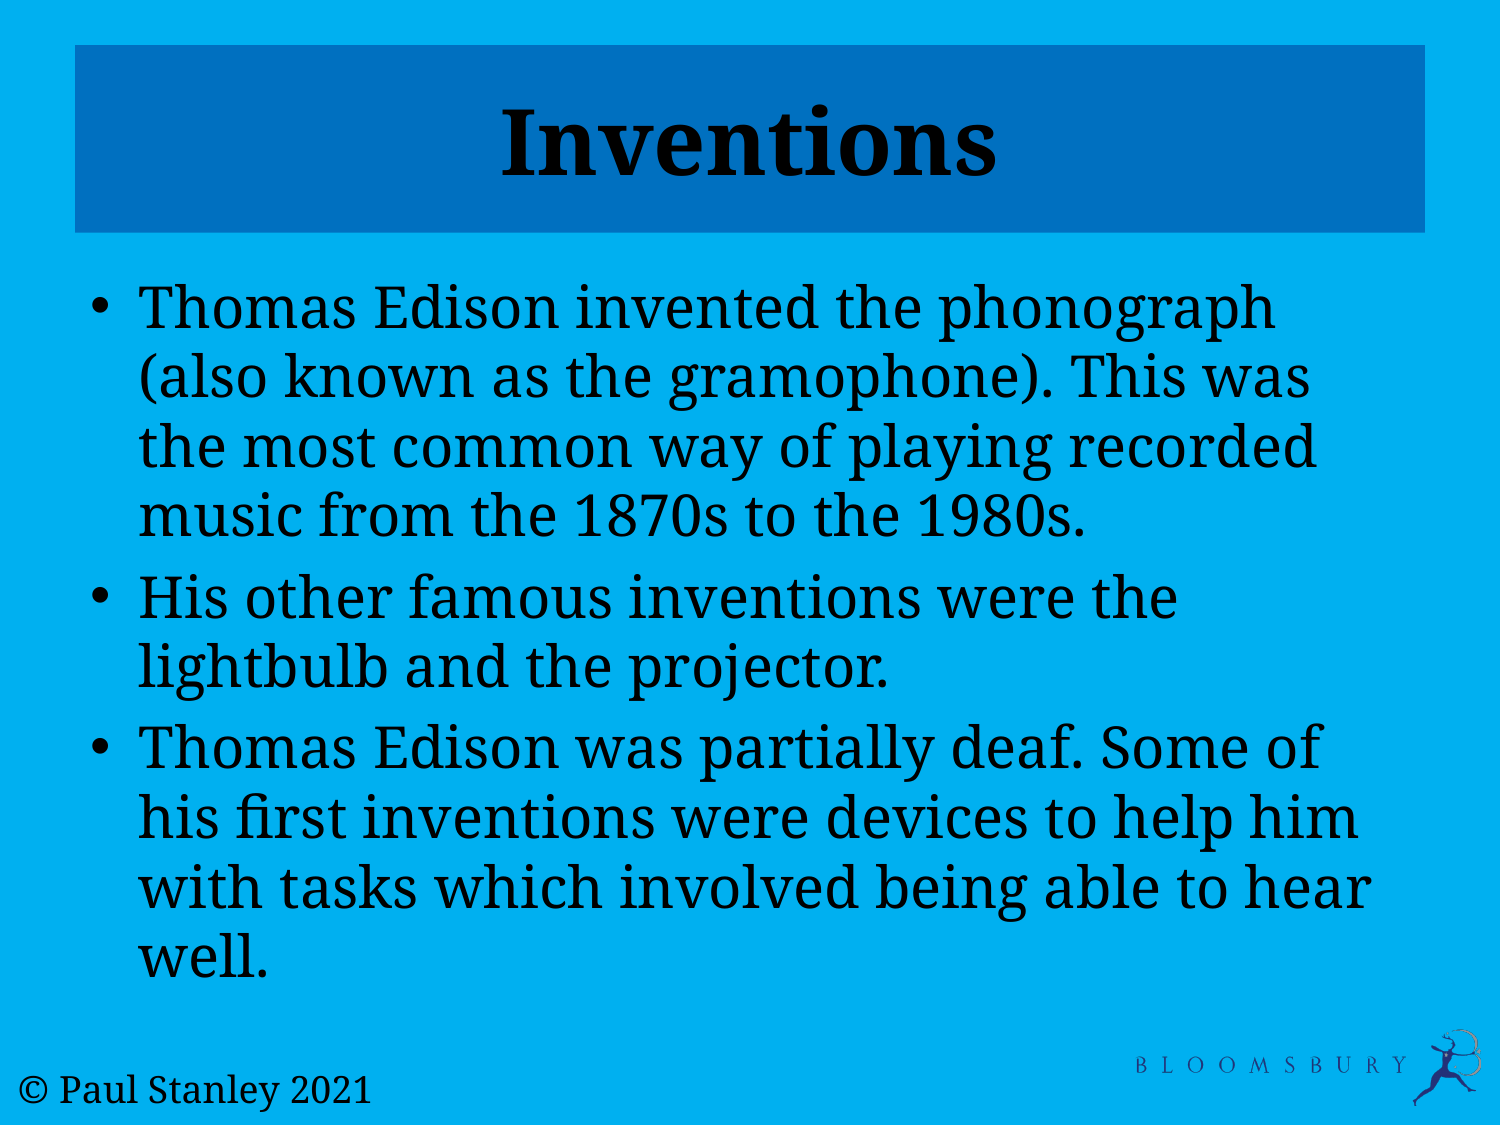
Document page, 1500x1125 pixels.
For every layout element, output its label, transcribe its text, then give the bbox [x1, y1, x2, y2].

title Inventions [75, 45, 1425, 233]
list Thomas Edison invented the phonograph (also known as the gramophone). This was the most common way of playing recorded music from the 1870s to the 1980s. His other famous inventions were the lightbulb and the projector. Thomas Edison was partially deaf. Some of his first inventions were devices to help him with tasks which involved being able to hear well. [75, 262, 1425, 1001]
